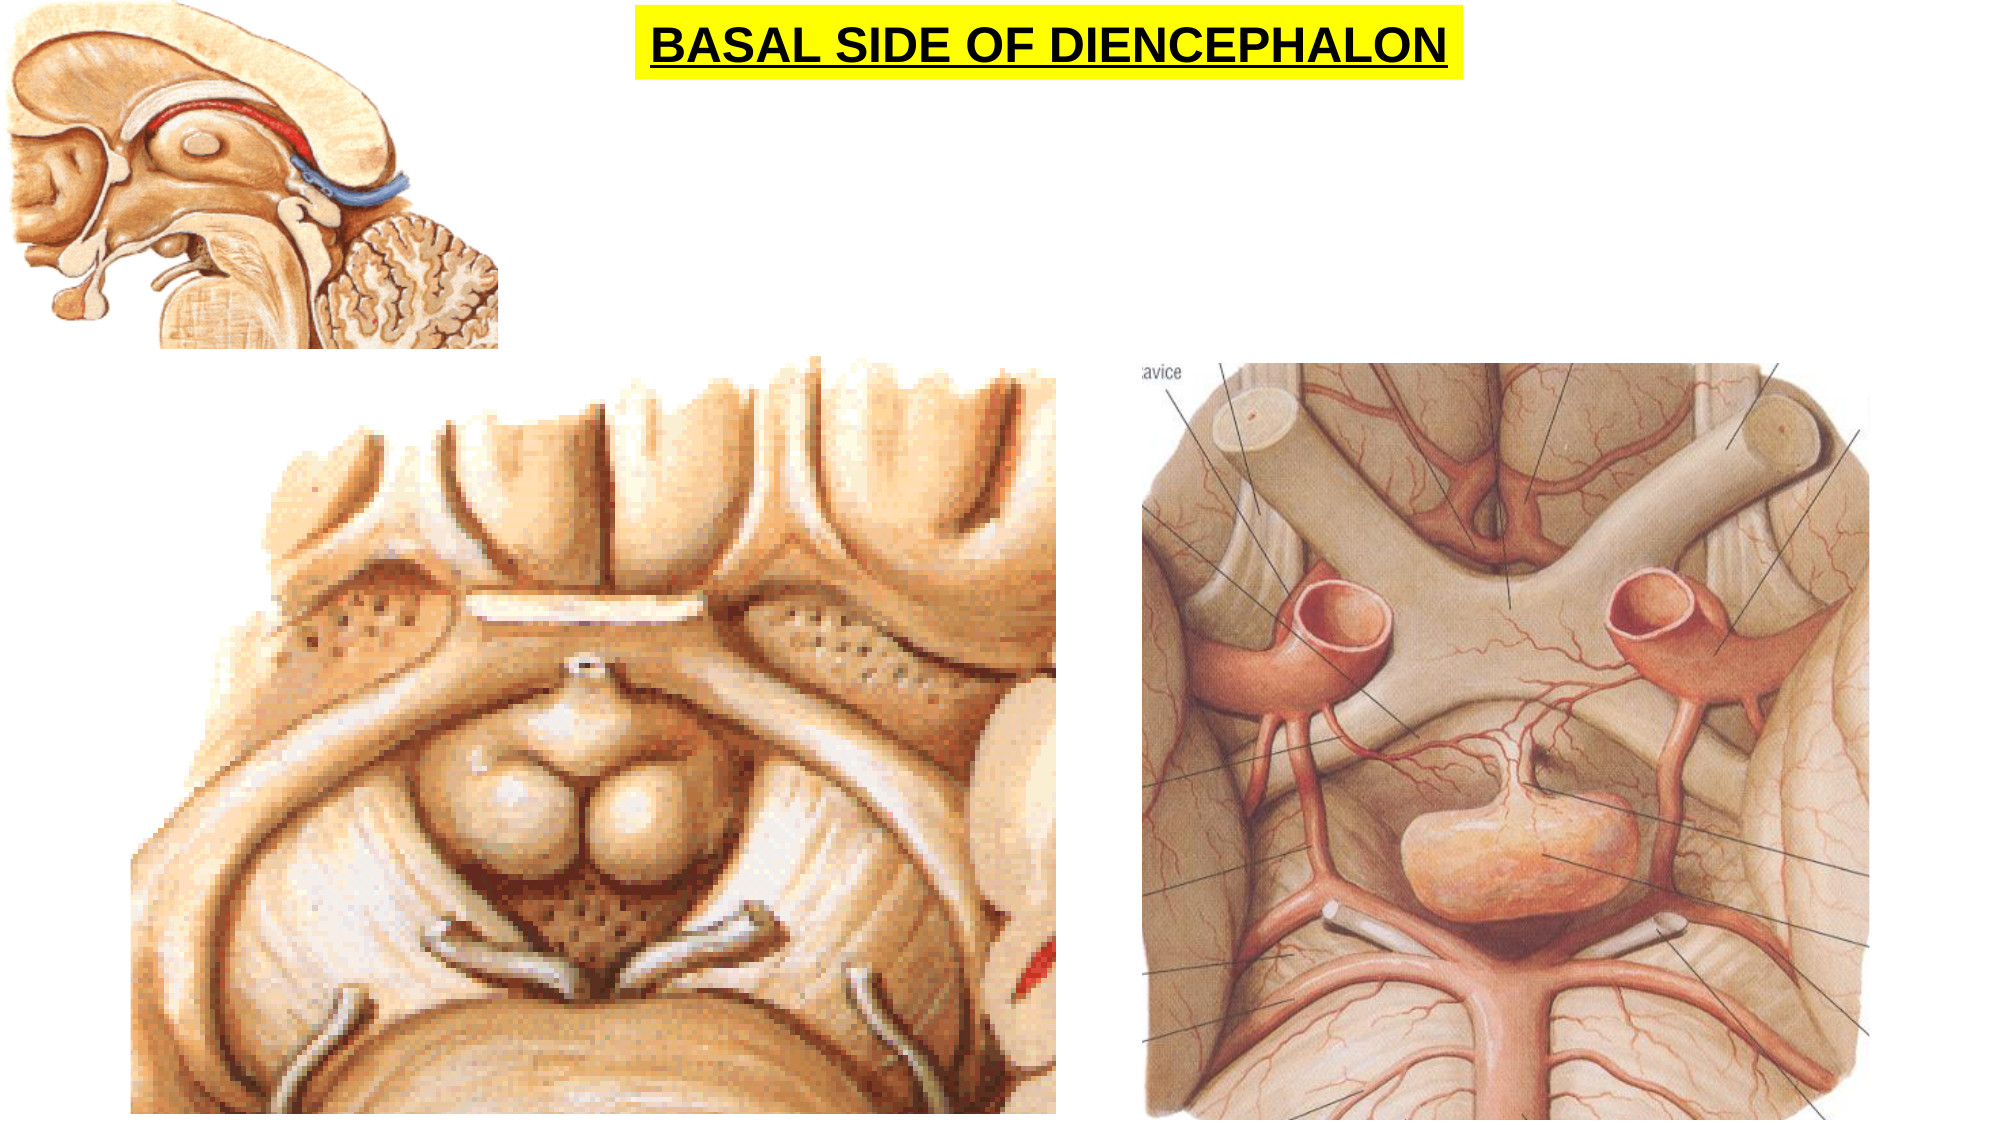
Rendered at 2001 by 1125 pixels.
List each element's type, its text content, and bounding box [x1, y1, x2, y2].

text_box BASAL SIDE OF DIENCEPHALON [635, 4, 1464, 80]
picture [1141, 363, 1870, 1121]
picture [0, 0, 499, 349]
picture [130, 356, 1056, 1114]
